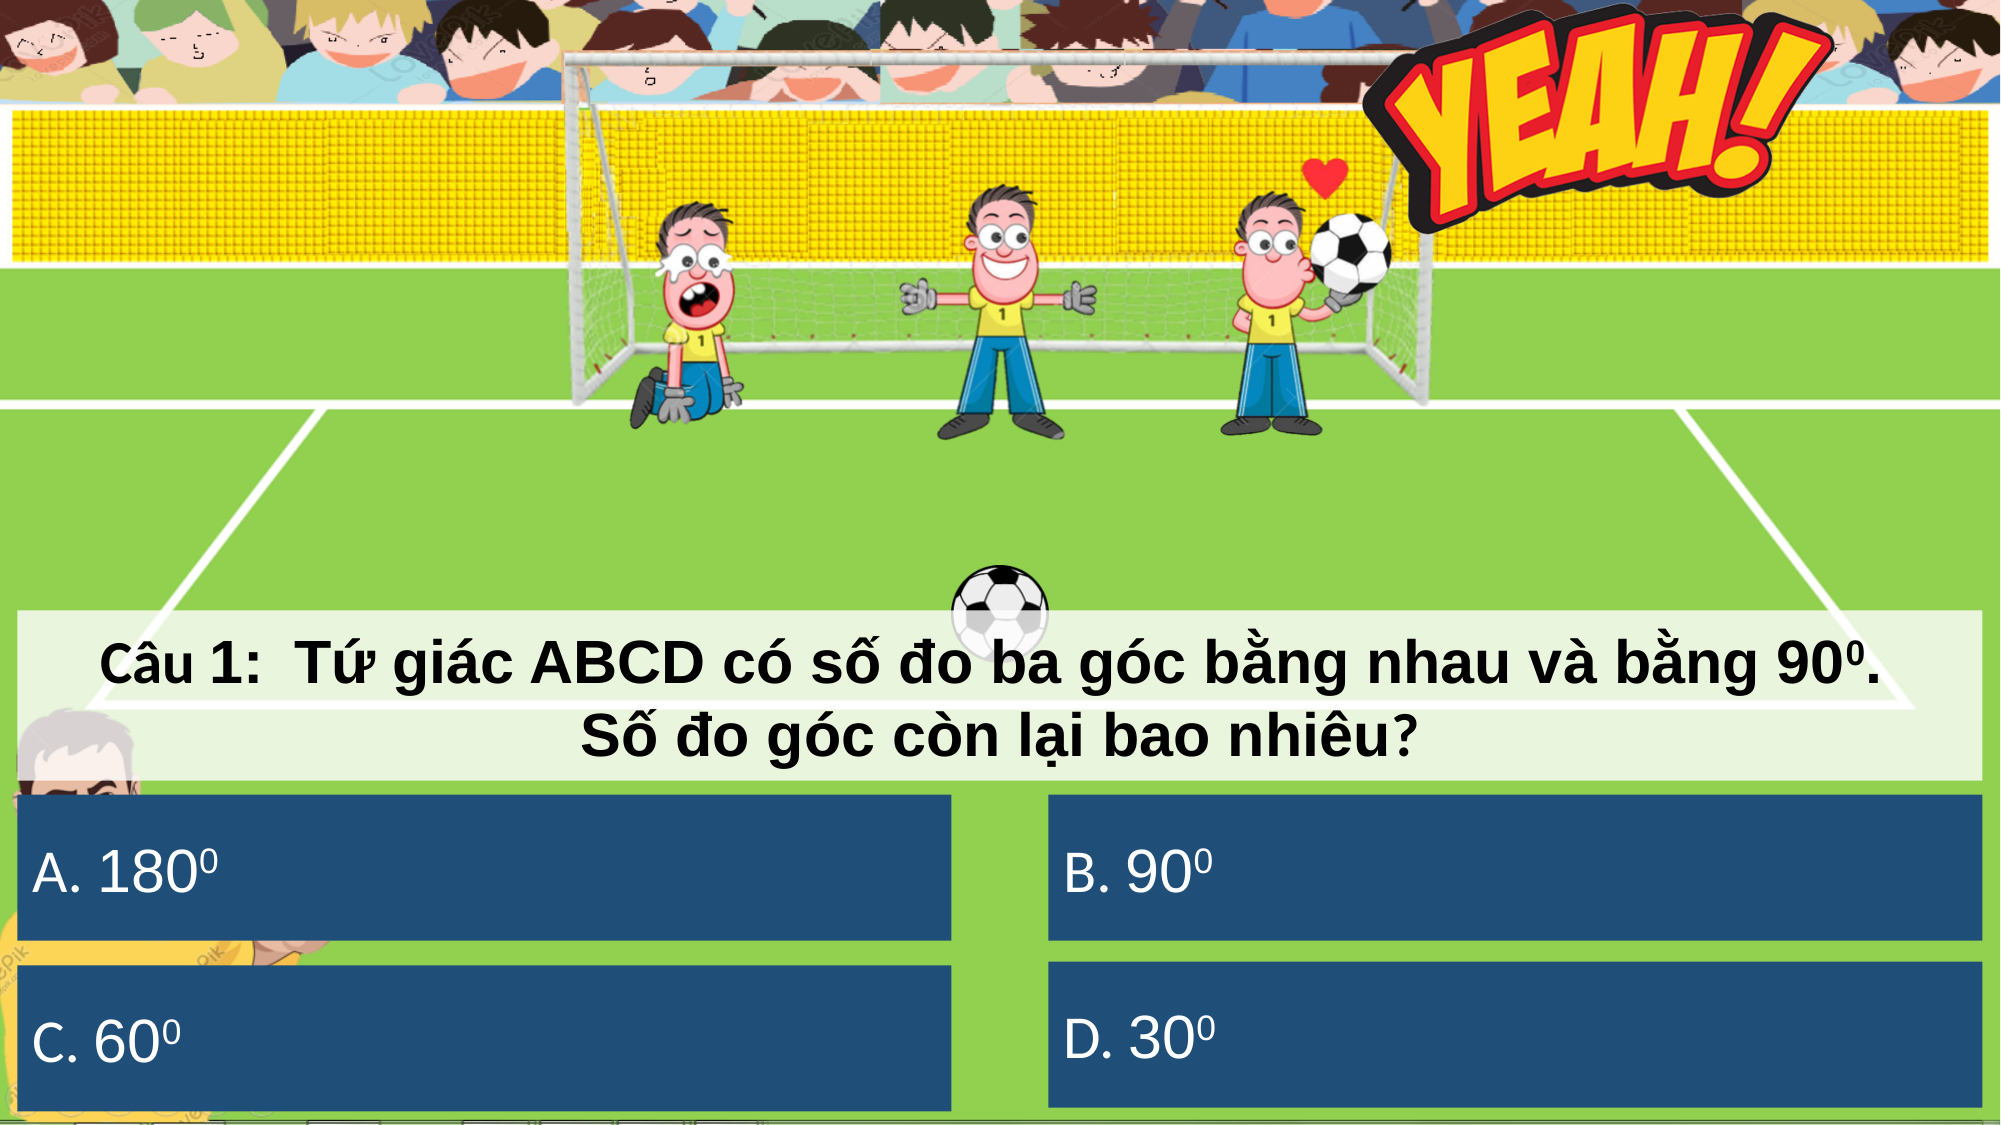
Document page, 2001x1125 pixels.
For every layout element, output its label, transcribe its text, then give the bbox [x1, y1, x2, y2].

text_box A. 1800 [16, 793, 952, 942]
text_box Câu 1: Tứ giác ABCD có số đo ba góc bằng nhau và bằng 900. Số đo góc còn lại bao nhiêu? [16, 609, 1983, 782]
picture [0, 0, 2001, 1125]
text_box D. 300 [1047, 961, 1983, 1109]
text_box B. 900 [1047, 793, 1983, 942]
text_box C. 600 [16, 964, 952, 1112]
